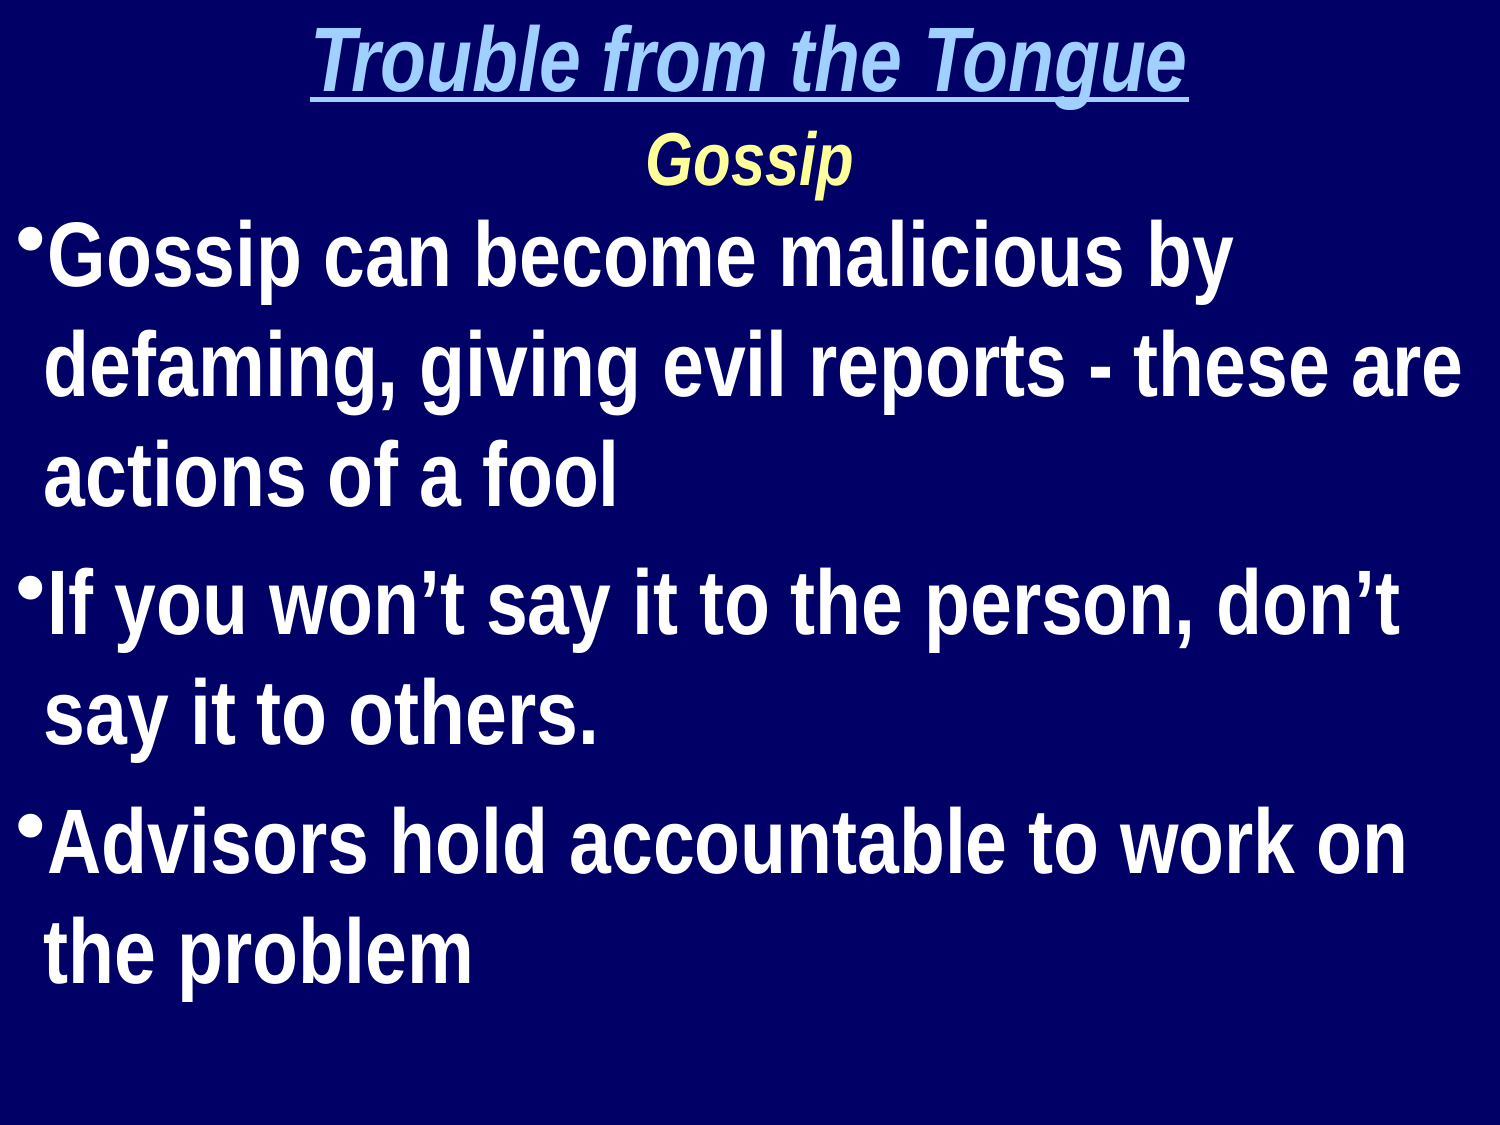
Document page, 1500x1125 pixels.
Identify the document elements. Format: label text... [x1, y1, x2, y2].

title Trouble from the Tongue Gossip [0, 0, 1500, 187]
list Gossip can become malicious by defaming, giving evil reports - these are actions of a fool If you won’t say it to the person, don’t say it to others. Advisors hold accountable to work on the problem [0, 187, 1500, 1125]
